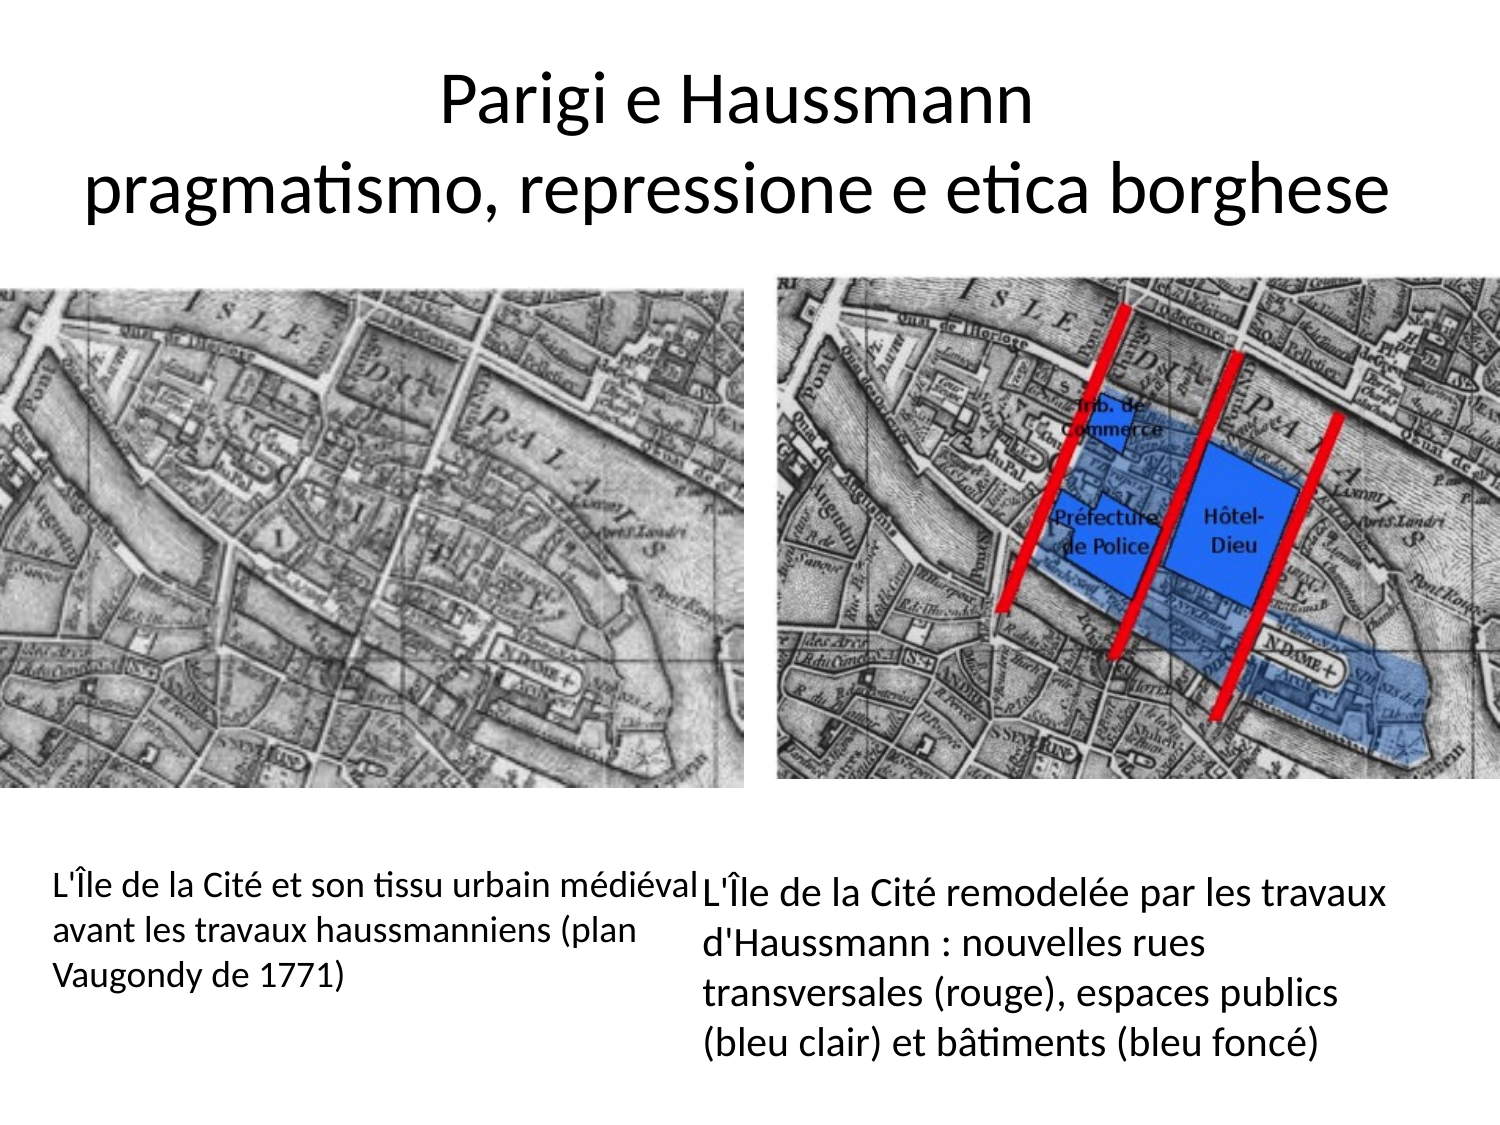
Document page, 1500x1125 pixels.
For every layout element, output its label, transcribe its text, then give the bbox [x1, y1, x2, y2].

text_box L'Île de la Cité et son tissu urbain médiéval avant les travaux haussmanniens (plan Vaugondy de 1771) [37, 853, 738, 1003]
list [0, 287, 744, 788]
title Parigi e Haussmann pragmatismo, repressione e etica borghese [62, 45, 1413, 233]
text_box L'Île de la Cité remodelée par les travaux d'Haussmann : nouvelles rues transversales (rouge), espaces publics (bleu clair) et bâtiments (bleu foncé) [687, 857, 1438, 1073]
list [774, 274, 1500, 779]
